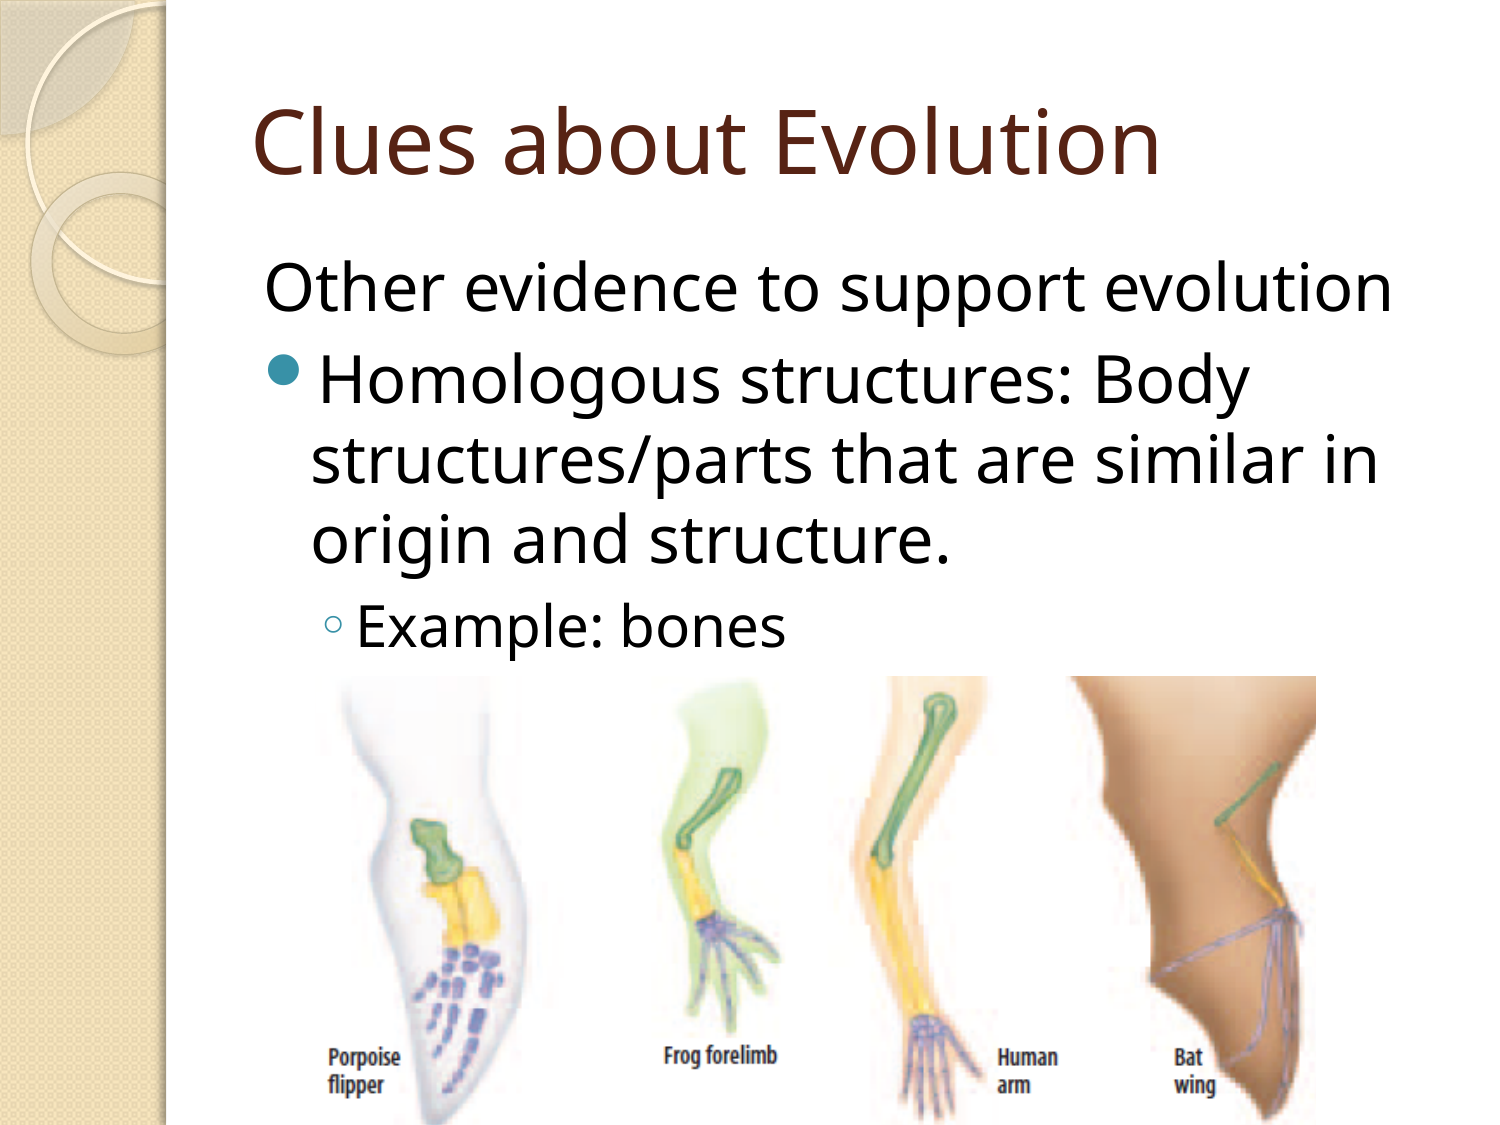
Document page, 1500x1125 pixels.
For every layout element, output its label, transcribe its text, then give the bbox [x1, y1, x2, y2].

title Clues about Evolution [235, 45, 1466, 233]
picture [315, 676, 1317, 1125]
list Other evidence to support evolution Homologous structures: Body structures/parts that are similar in origin and structure. Example: bones [235, 237, 1466, 1025]
